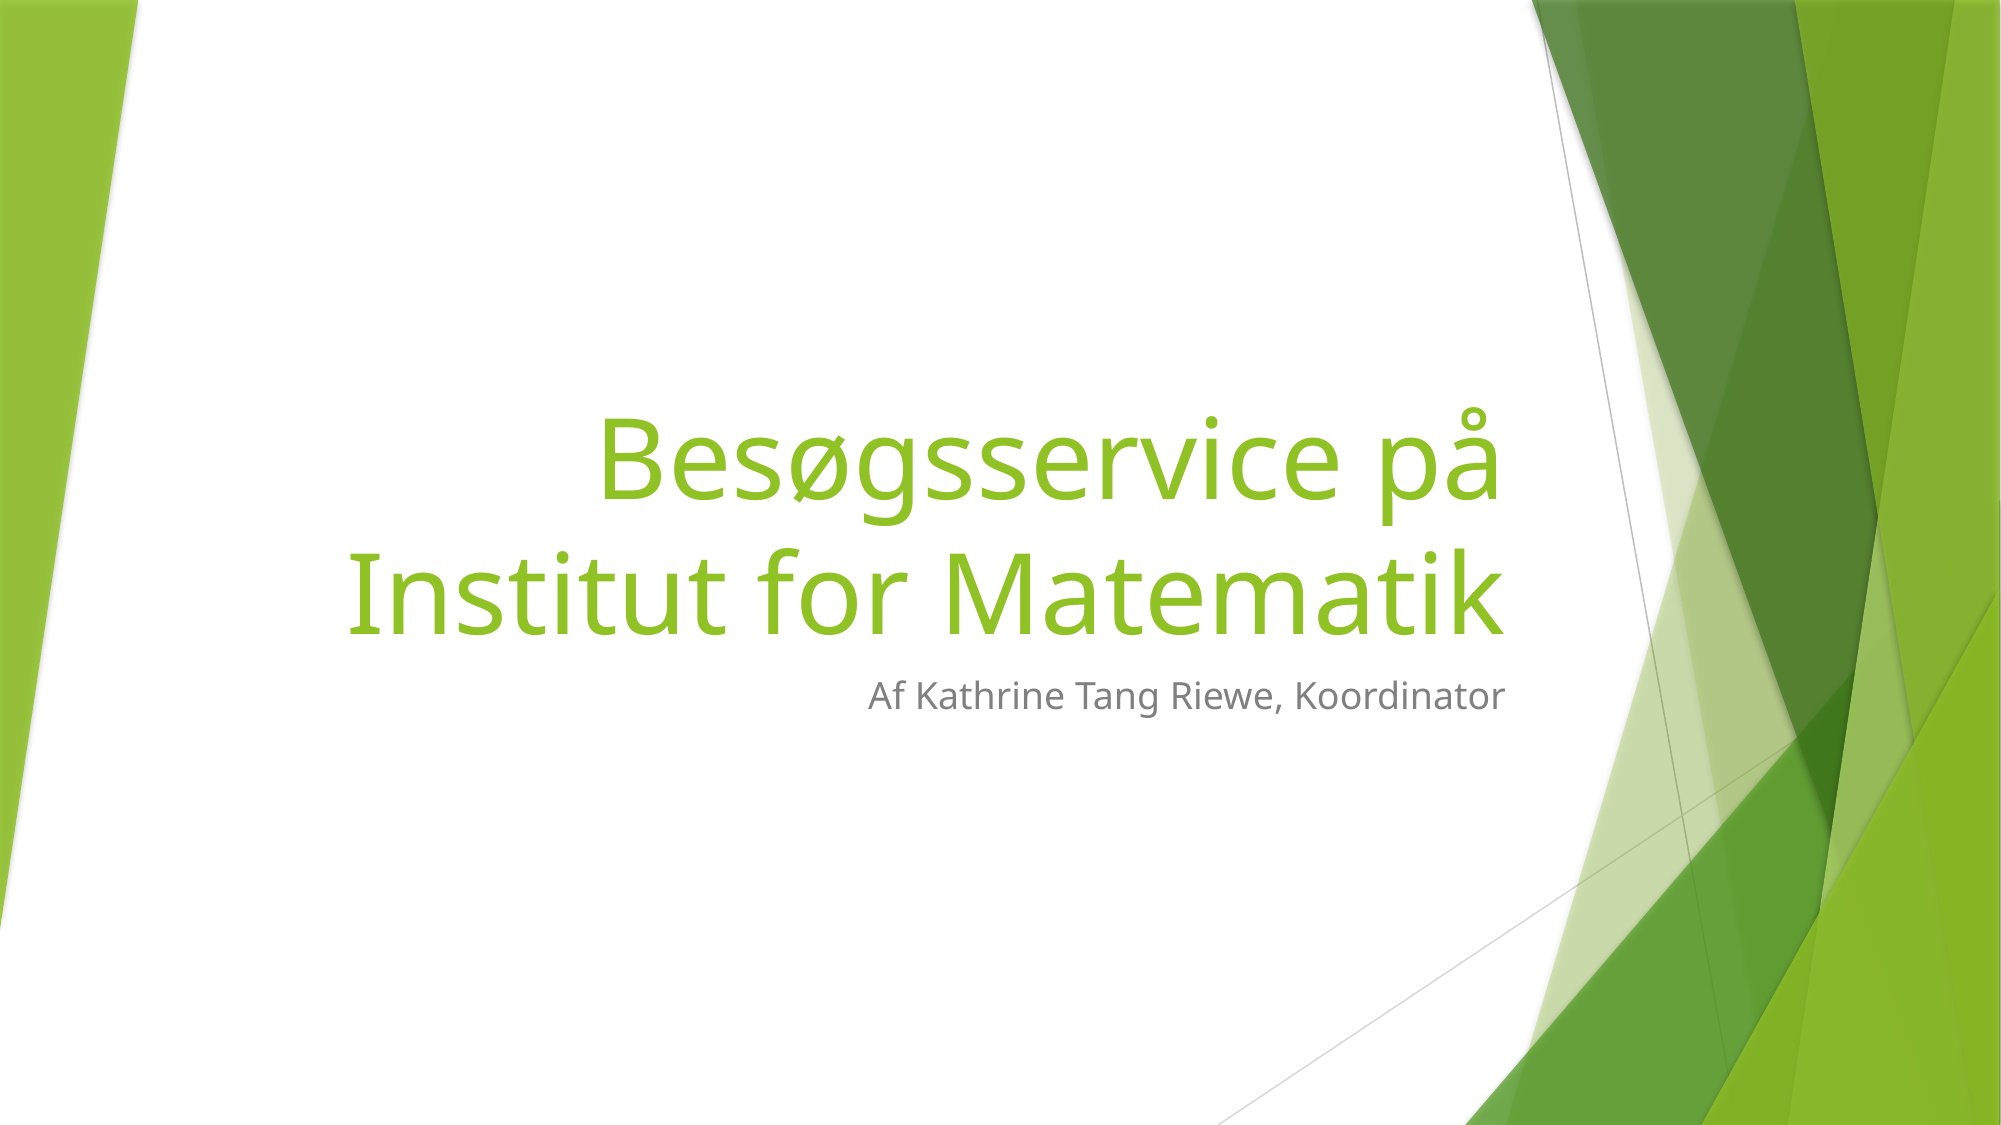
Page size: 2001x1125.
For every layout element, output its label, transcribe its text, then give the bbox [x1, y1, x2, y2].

title Besøgsservice på Institut for Matematik [247, 394, 1522, 664]
subtitle Af Kathrine Tang Riewe, Koordinator [247, 664, 1522, 845]
